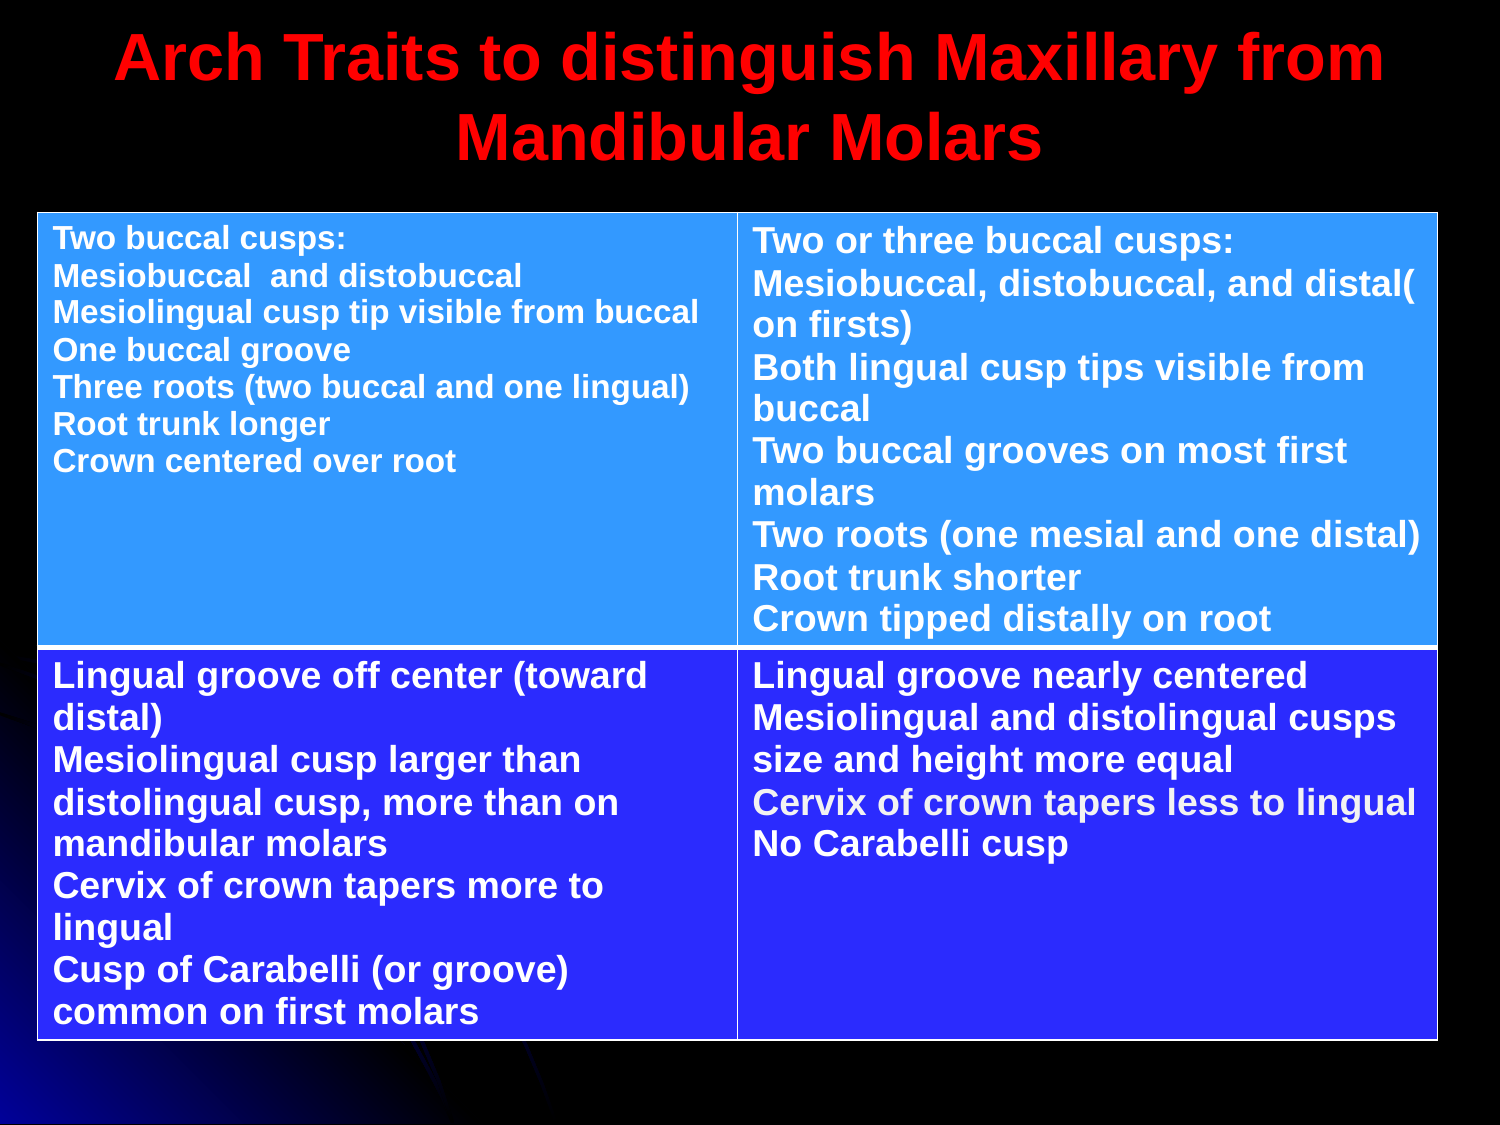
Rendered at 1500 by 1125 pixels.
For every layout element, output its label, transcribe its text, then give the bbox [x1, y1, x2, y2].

table_header Two or three buccal cusps: Mesiobuccal, distobuccal, and distal( on firsts) Both lingual cusp tips visible from buccal Two buccal grooves on most first molars Two roots (one mesial and one distal) Root trunk shorter Crown tipped distally on root [738, 213, 1437, 645]
table_cell Lingual groove off center (toward distal) Mesiolingual cusp larger than distolingual cusp, more than on mandibular molars Cervix of crown tapers more to lingual Cusp of Carabelli (or groove) common on first molars [38, 650, 737, 1039]
table_cell Lingual groove nearly centered Mesiolingual and distolingual cusps size and height more equal Cervix of crown tapers less to lingual No Carabelli cusp [738, 650, 1437, 1039]
title Arch Traits to distinguish Maxillary from Mandibular Molars [0, 0, 1500, 188]
table_header Two buccal cusps: Mesiobuccal and distobuccal Mesiolingual cusp tip visible from buccal One buccal groove Three roots (two buccal and one lingual) Root trunk longer Crown centered over root [38, 213, 737, 645]
